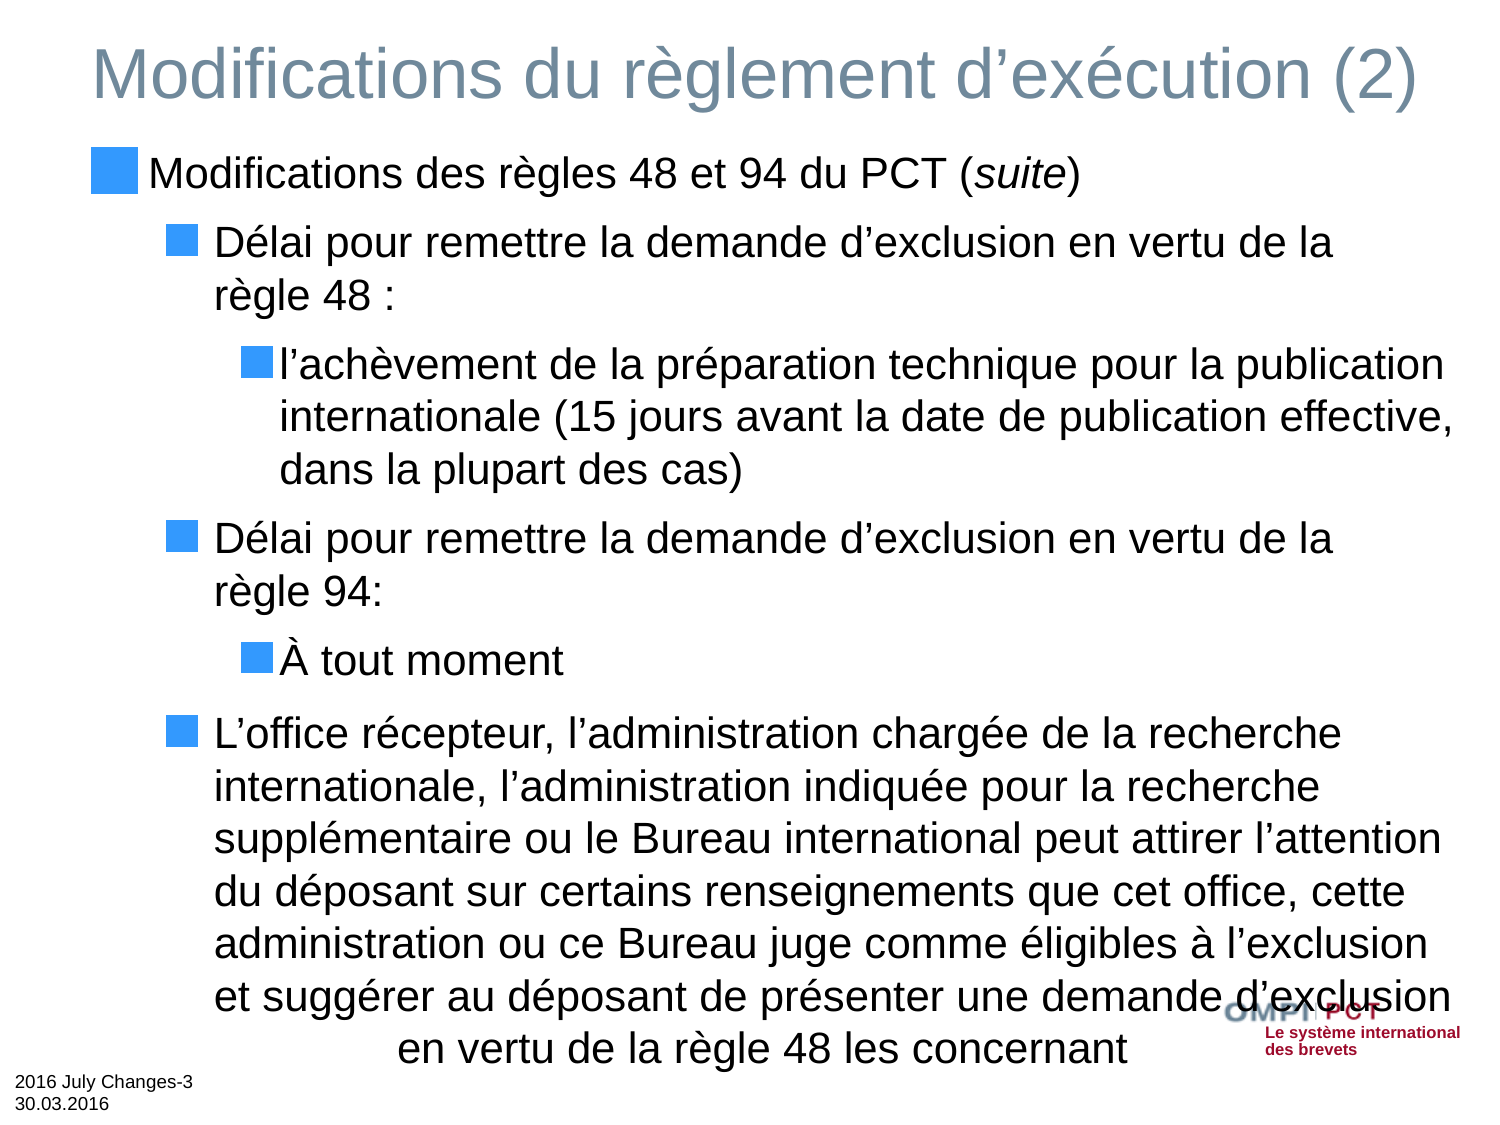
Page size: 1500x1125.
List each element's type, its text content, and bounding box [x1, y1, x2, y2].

picture [91, 147, 138, 194]
list Modifications des règles 48 et 94 du PCT (suite) Délai pour remettre la demande d’exclusion en vertu de la règle 48 : l’achèvement de la préparation technique pour la publication internationale (15 jours avant la date de publication effective, dans la plupart des cas) Délai pour remettre la demande d’exclusion en vertu de la règle 94: À tout moment L’office récepteur, l’administration chargée de la recherche internationale, l’administration indiquée pour la recherche supplémentaire ou le Bureau international peut attirer l’attention du déposant sur certains renseignements que cet office, cette administration ou ce Bureau juge comme éligibles à l’exclusion et suggérer au déposant de présenter une demande d’exclusion en vertu de la règle 48 les concernant [76, 137, 1483, 1083]
picture [241, 642, 273, 673]
picture [166, 224, 198, 256]
title Modifications du règlement d’exécution (2) [76, 7, 1483, 133]
picture [166, 520, 198, 552]
picture [166, 715, 198, 747]
picture [241, 346, 273, 378]
